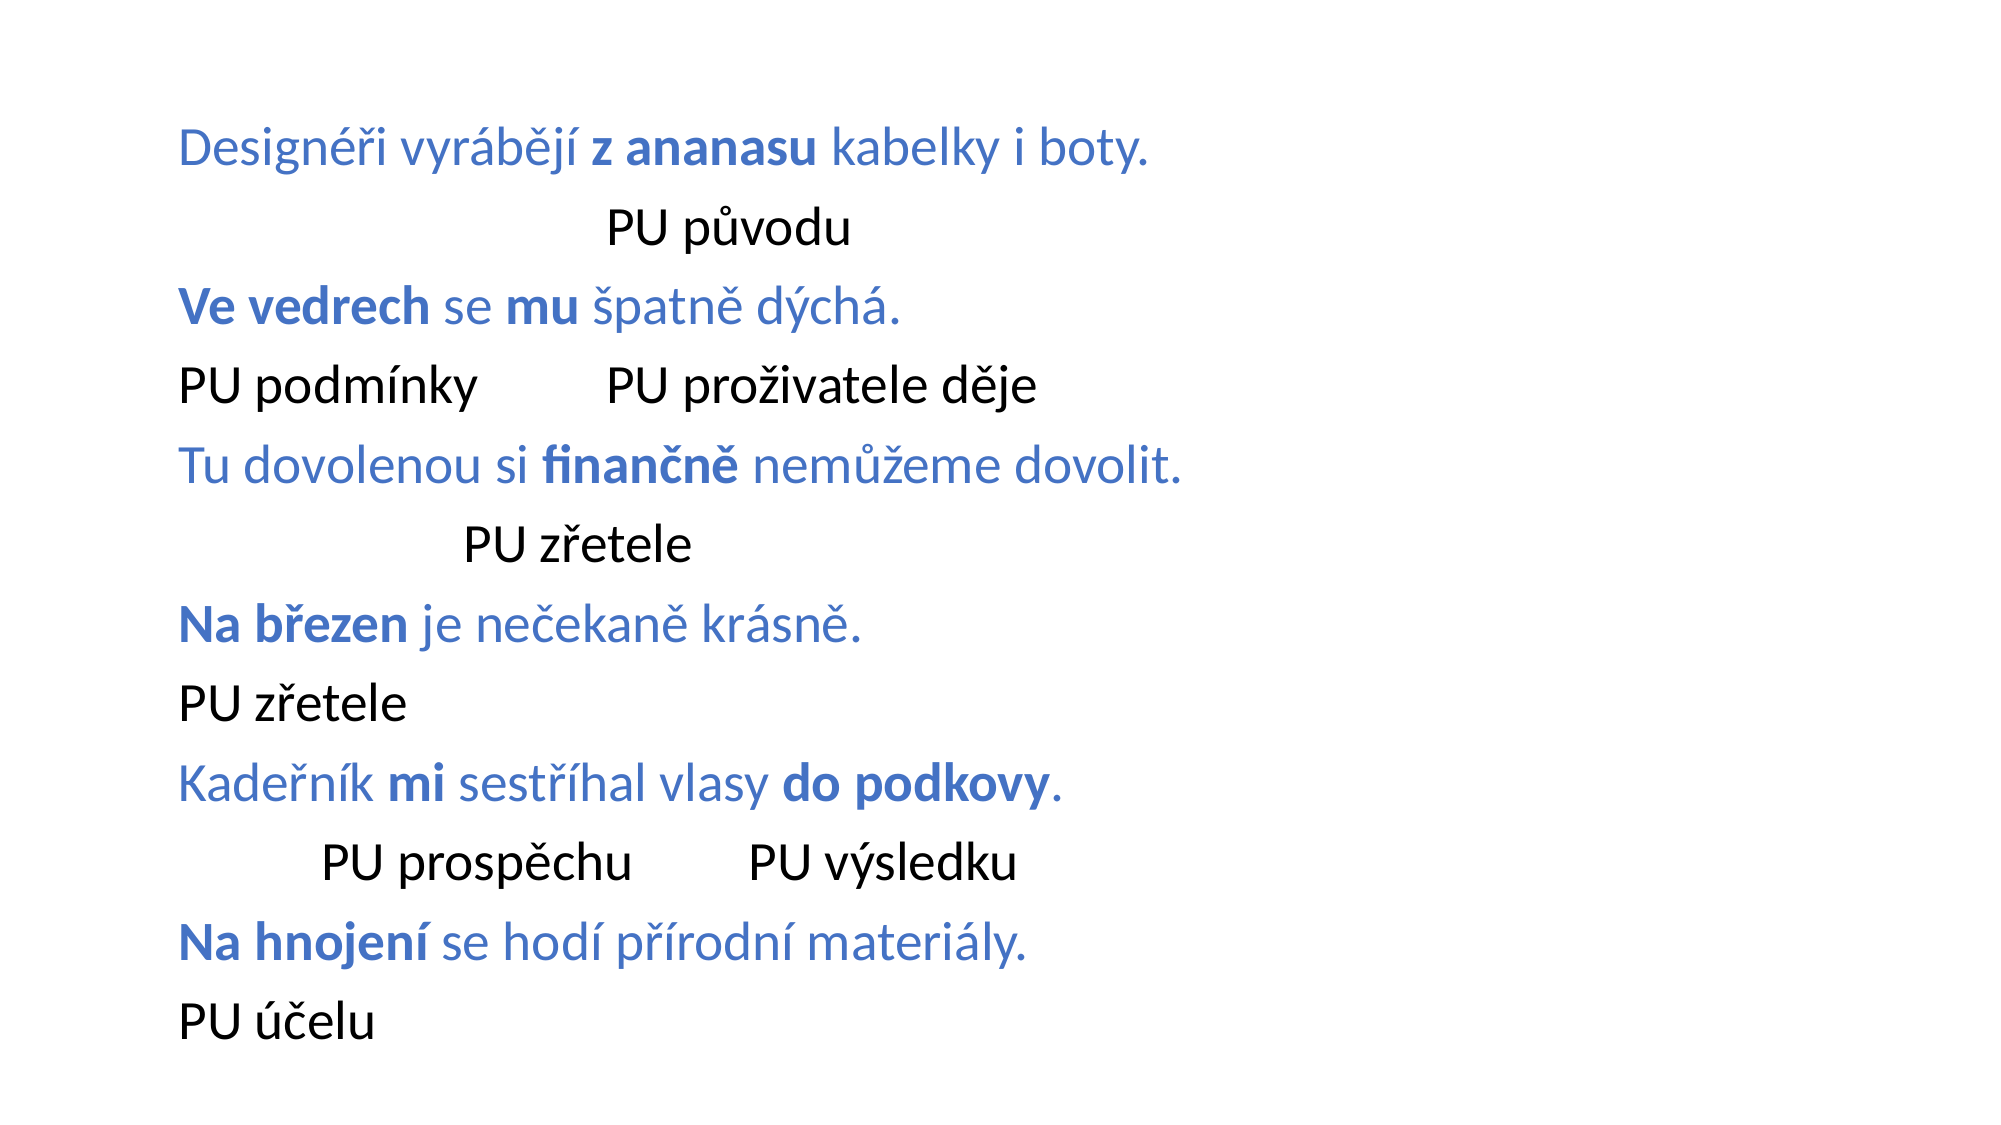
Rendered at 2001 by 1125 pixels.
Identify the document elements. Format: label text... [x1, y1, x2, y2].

list Designéři vyrábějí z ananasu kabelky i boty. PU původu Ve vedrech se mu špatně dýchá. PU podmínky PU proživatele děje Tu dovolenou si finančně nemůžeme dovolit. PU zřetele Na březen je nečekaně krásně. PU zřetele Kadeřník mi sestříhal vlasy do podkovy. PU prospěchu PU výsledku Na hnojení se hodí přírodní materiály. PU účelu [163, 110, 1889, 1064]
